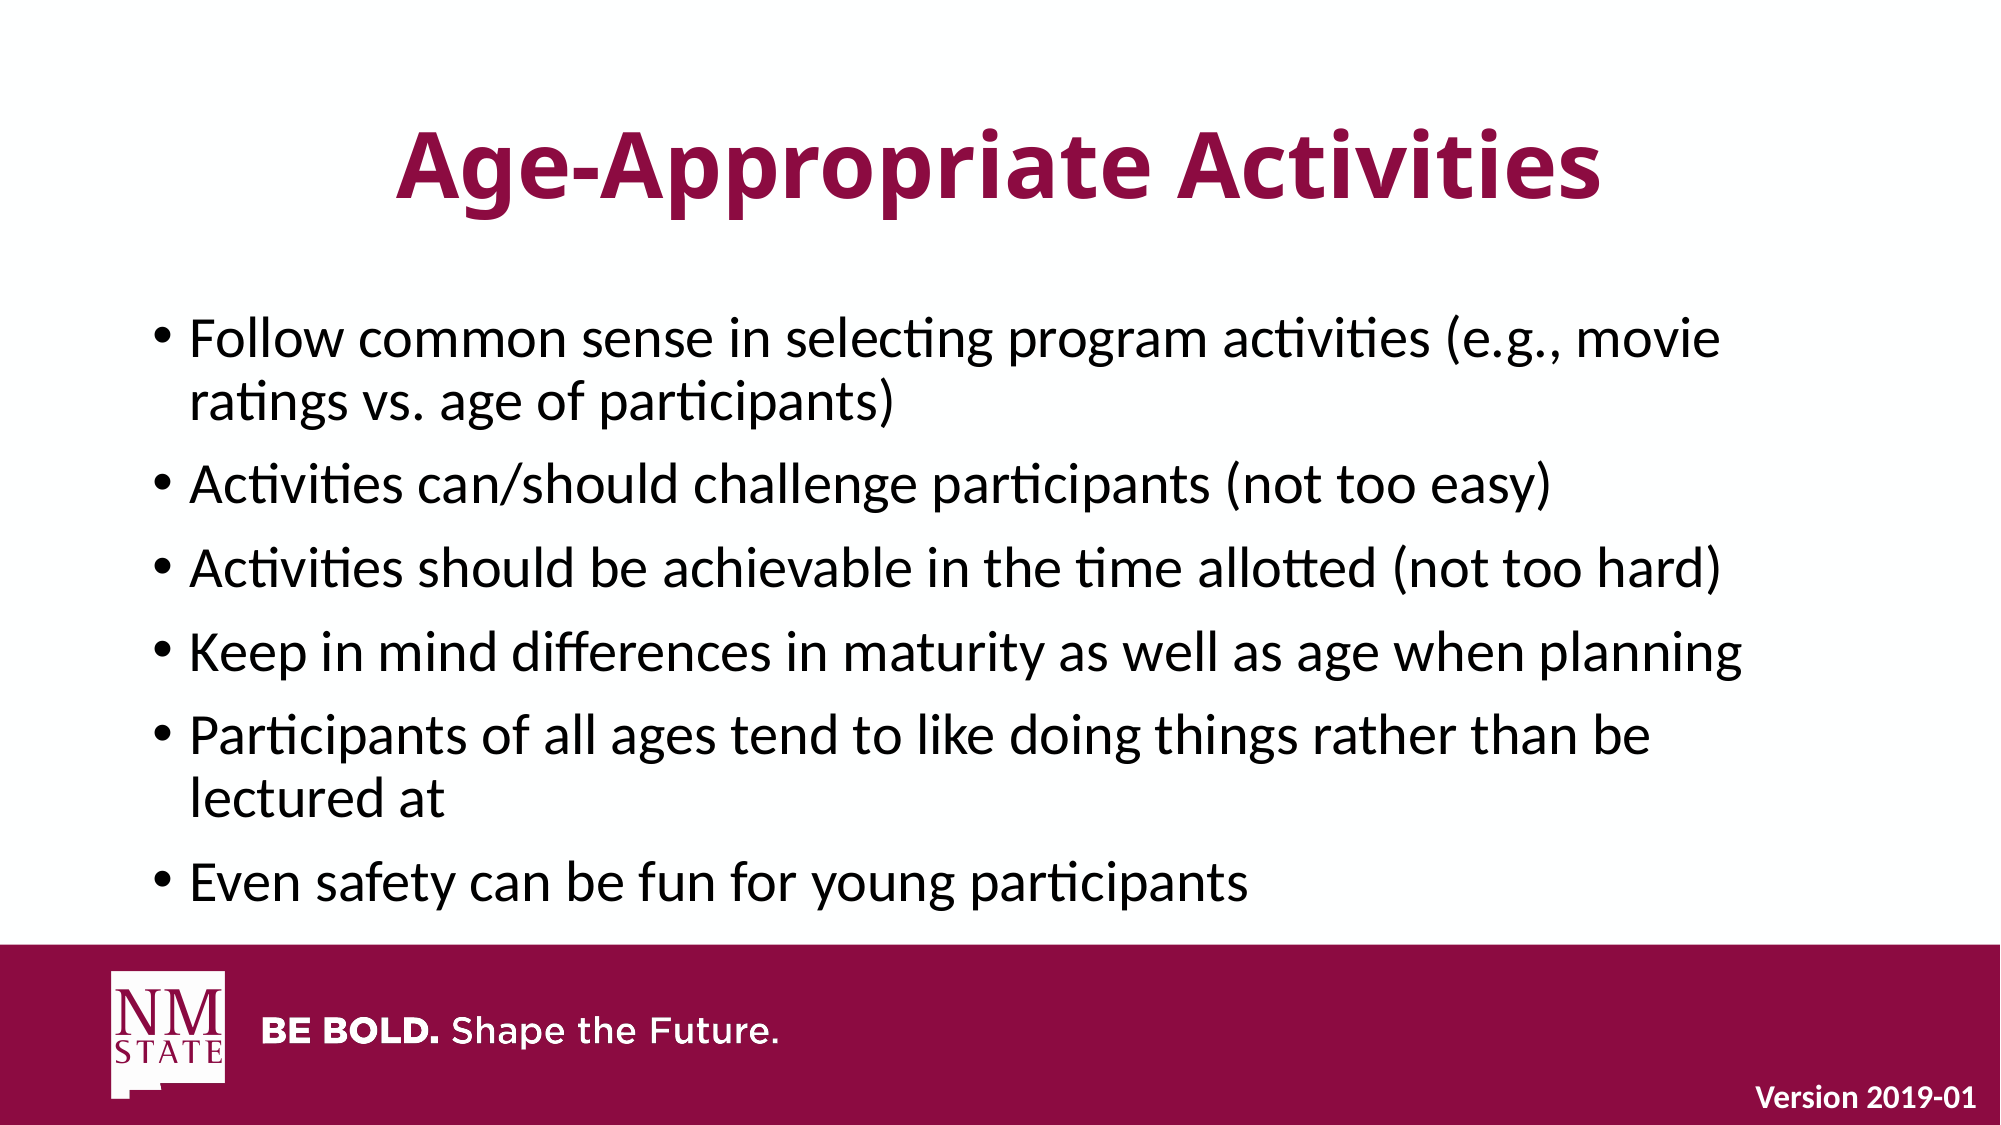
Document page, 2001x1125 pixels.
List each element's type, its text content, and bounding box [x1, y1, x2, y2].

title Age-Appropriate Activities [137, 59, 1863, 278]
text_box Version 2019-01 [1740, 1067, 1993, 1123]
picture [111, 971, 225, 1099]
picture [261, 997, 778, 1072]
list Follow common sense in selecting program activities (e.g., movie ratings vs. age of participants) Activities can/should challenge participants (not too easy) Activities should be achievable in the time allotted (not too hard) Keep in mind differences in maturity as well as age when planning Participants of all ages tend to like doing things rather than be lectured at Even safety can be fun for young participants [137, 299, 1863, 945]
